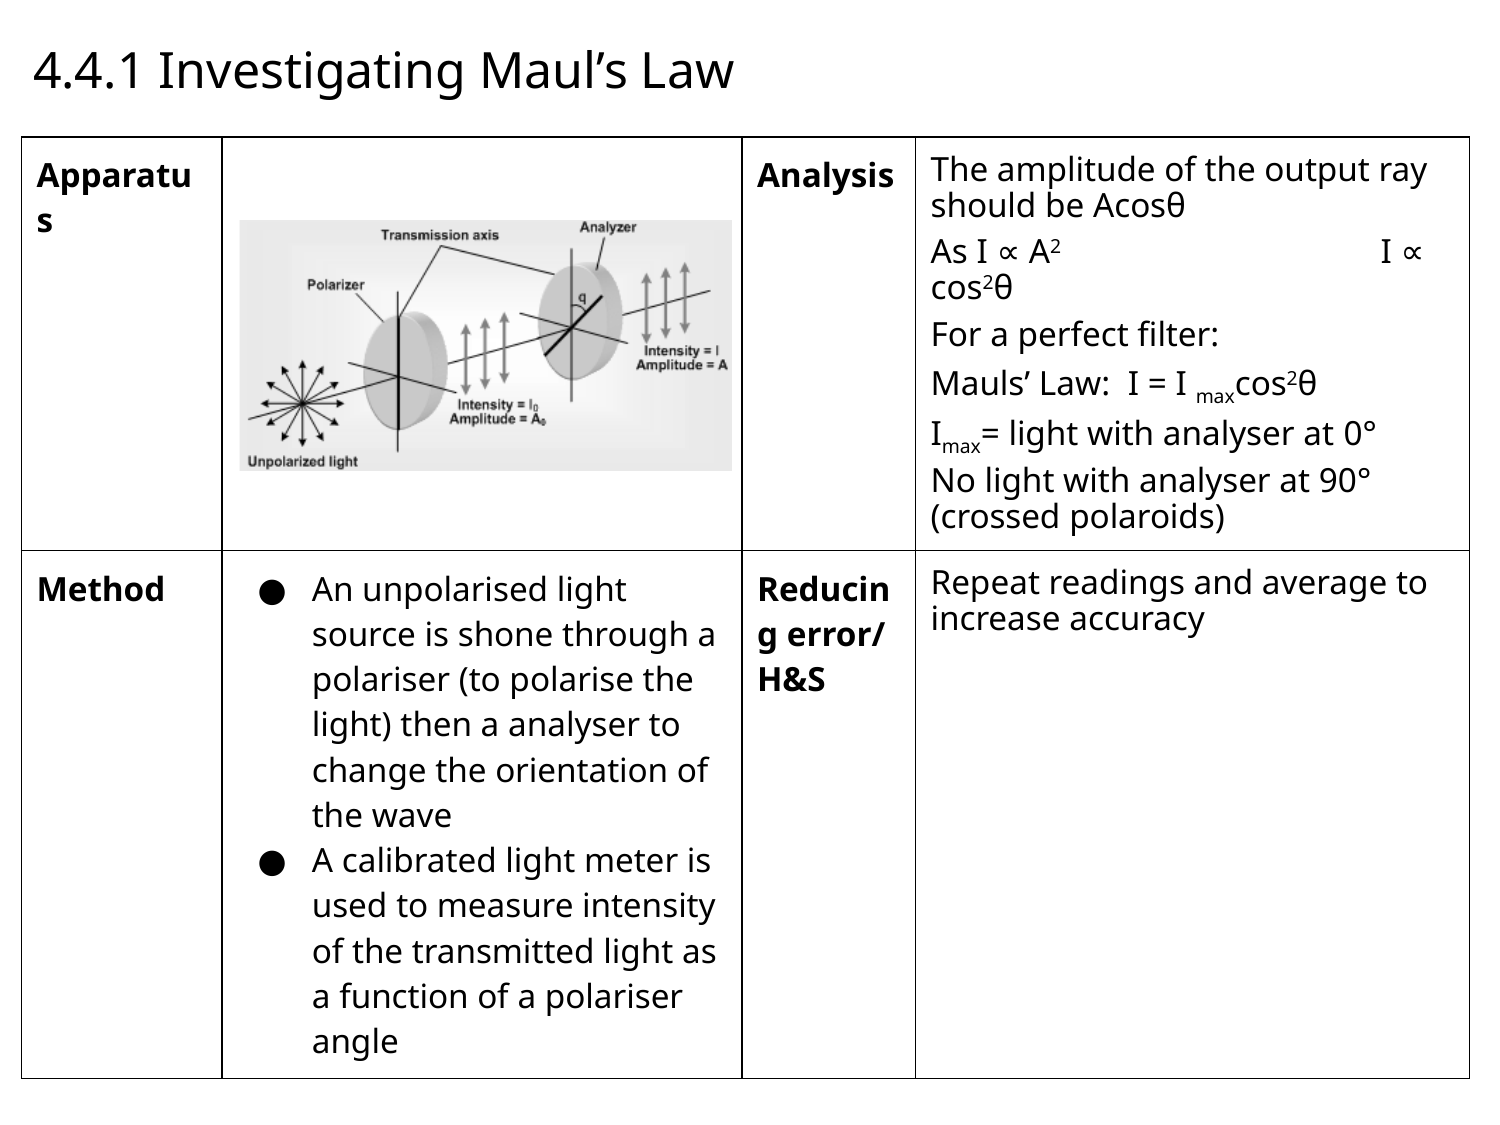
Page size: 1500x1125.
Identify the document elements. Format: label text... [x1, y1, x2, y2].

table_header The amplitude of the output ray should be Acosθ As I ∝ A2 I ∝ cos2θ For a perfect filter: Mauls’ Law: I = I maxcos2θ Imax= light with analyser at 0° No light with analyser at 90° (crossed polaroids) [916, 138, 1469, 550]
table_cell Repeat readings and average to increase accuracy [916, 551, 1469, 1078]
table_header [223, 138, 741, 550]
table_cell An unpolarised light source is shone through a polariser (to polarise the light) then a analyser to change the orientation of the wave A calibrated light meter is used to measure intensity of the transmitted light as a function of a polariser angle [223, 551, 741, 1078]
table_header Apparatus [22, 138, 221, 550]
table_cell Reducing error/ H&S [743, 551, 915, 1078]
table_cell Method [22, 551, 221, 1078]
table_header Analysis [743, 138, 915, 550]
picture [237, 220, 732, 471]
title 4.4.1 Investigating Maul’s Law [18, 0, 1457, 141]
